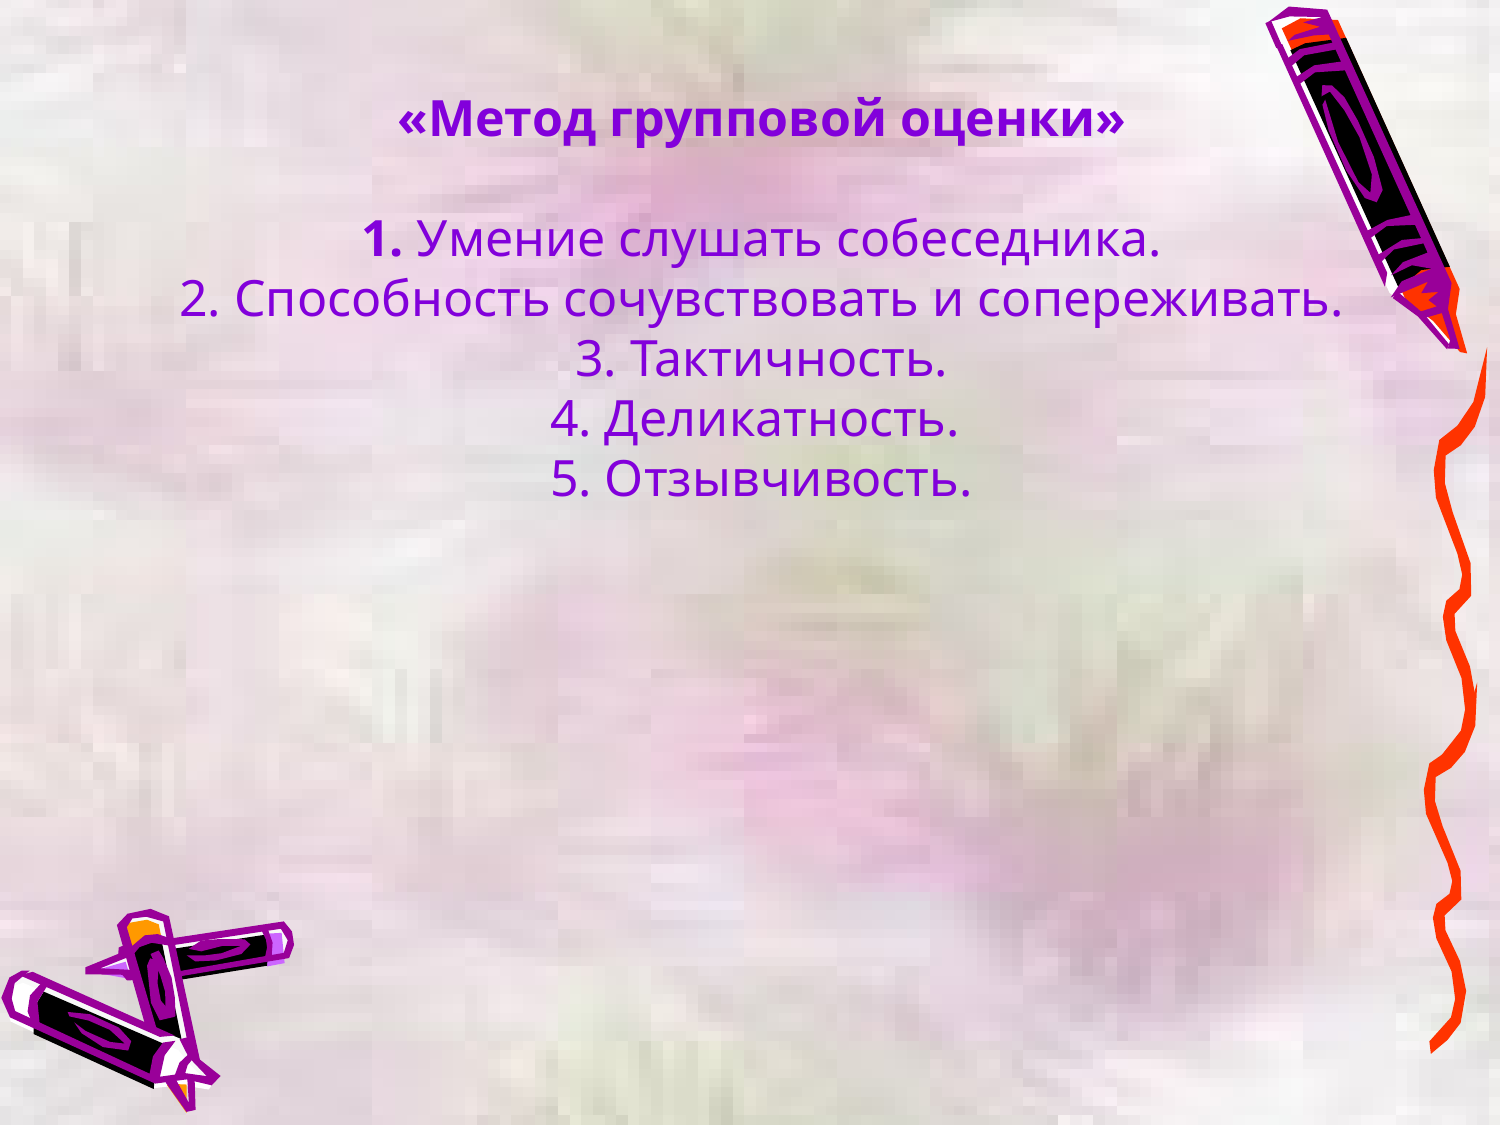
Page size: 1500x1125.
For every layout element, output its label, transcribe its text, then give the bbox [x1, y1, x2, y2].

picture [0, 0, 1500, 1125]
title «Метод групповой оценки» 1. Умение слушать собеседника. 2. Способность сочувствовать и сопереживать. 3. Тактичность. 4. Деликатность. 5. Отзывчивость. [147, 361, 1377, 625]
